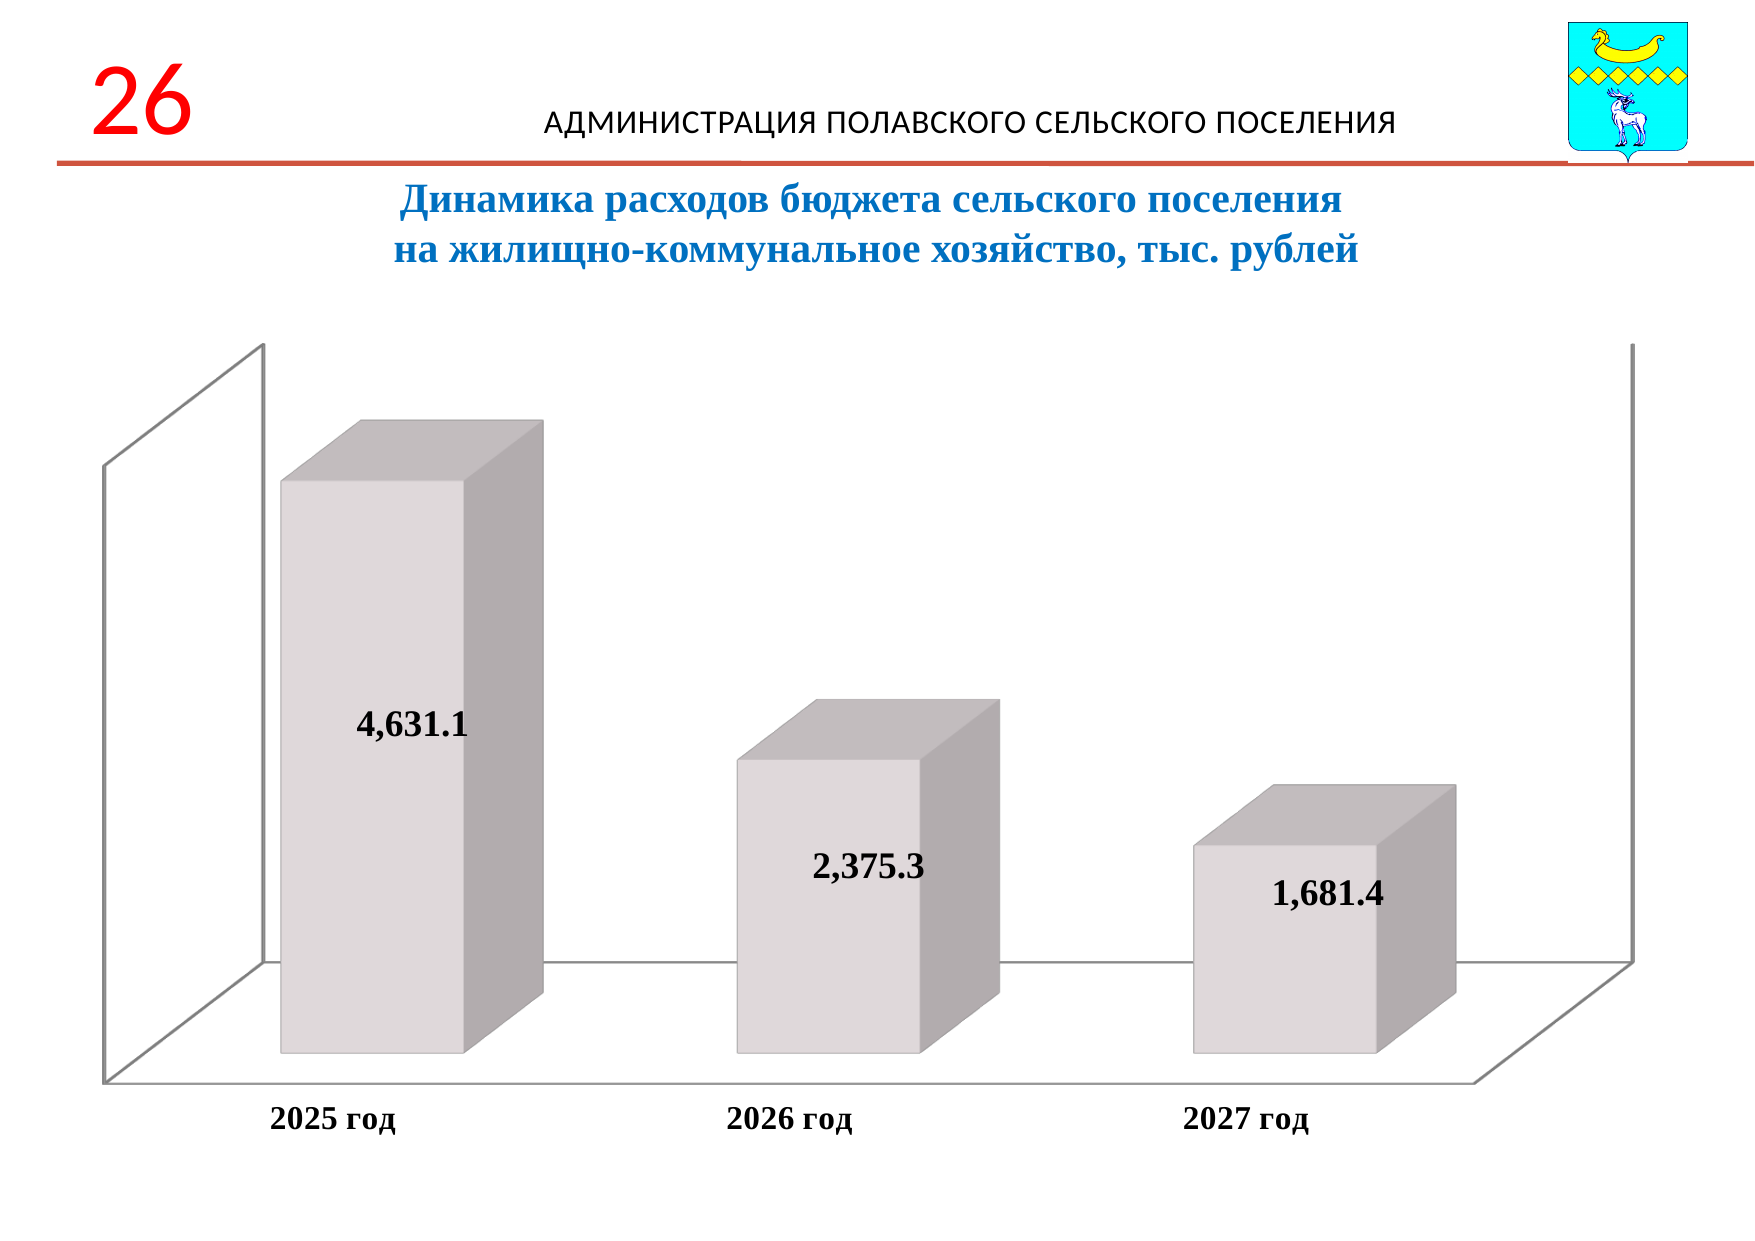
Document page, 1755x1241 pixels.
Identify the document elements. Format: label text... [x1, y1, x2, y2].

picture [1568, 24, 1688, 164]
text_box 26 [74, 22, 210, 162]
text_box АДМИНИСТРАЦИЯ ПОЛАВСКОГО СЕЛЬСКОГО ПОСЕЛЕНИЯ [396, 92, 1546, 148]
chart [54, 326, 1685, 1154]
text_box Динамика расходов бюджета сельского поселения на жилищно-коммунальное хозяйство, тыс. рублей [56, 171, 1686, 278]
